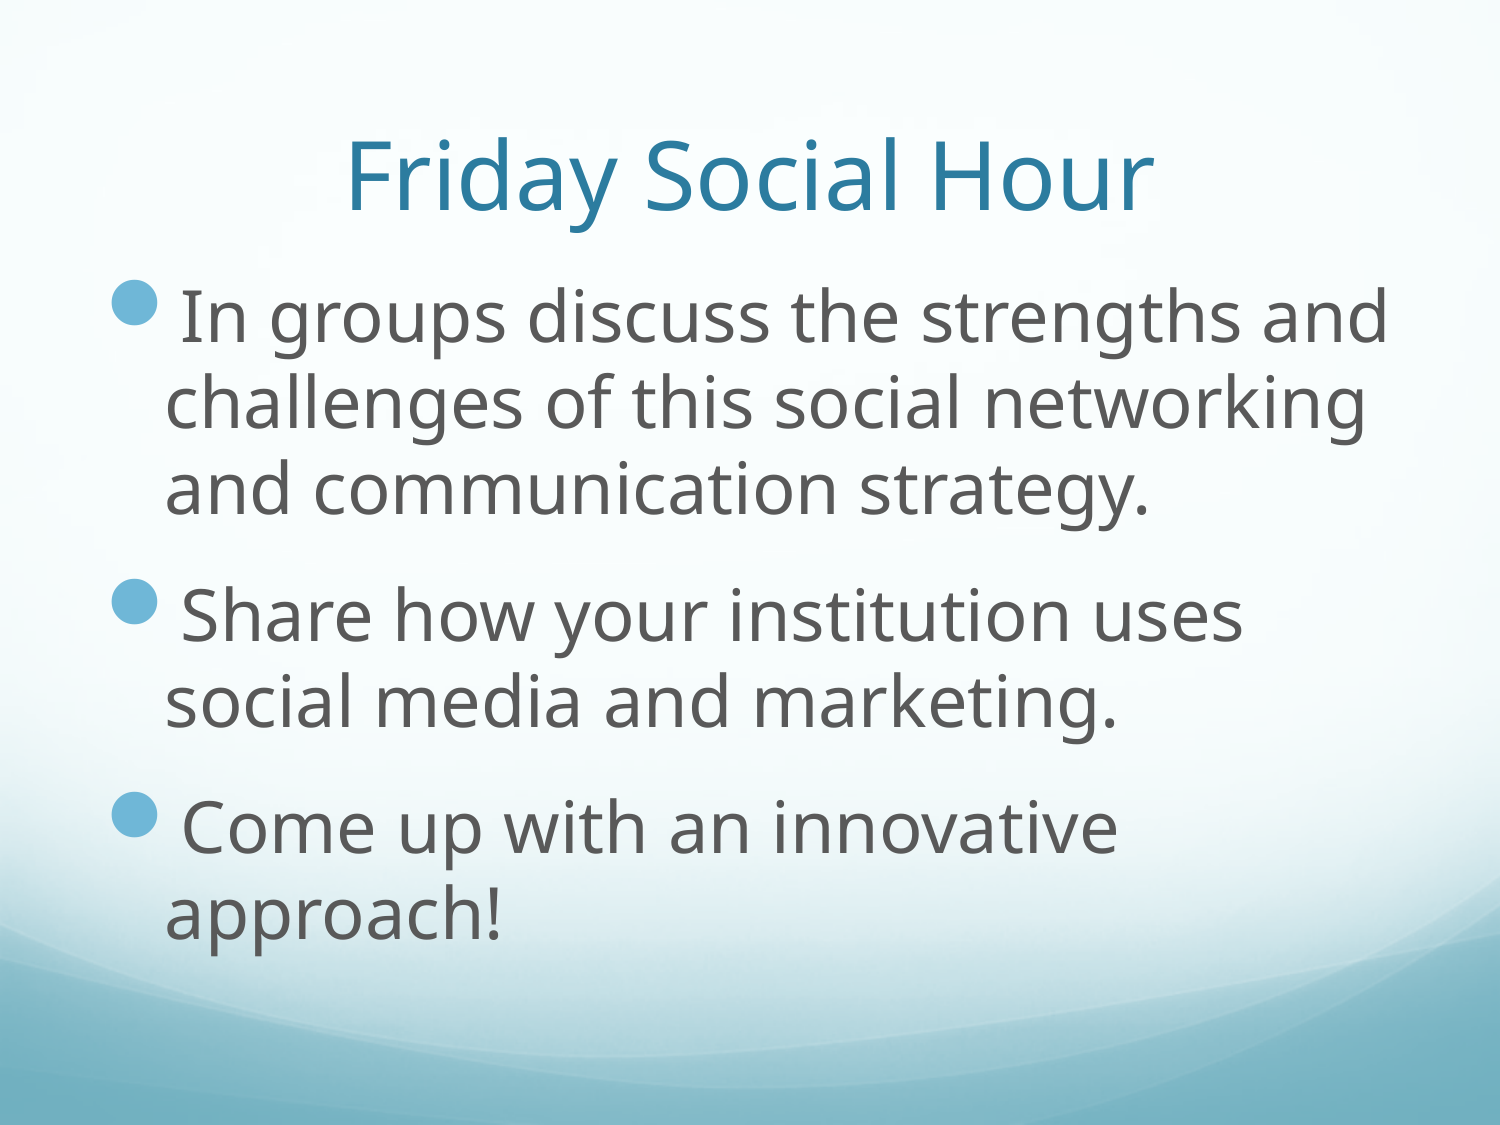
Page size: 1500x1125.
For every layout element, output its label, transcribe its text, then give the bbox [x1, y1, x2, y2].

title Friday Social Hour [90, 17, 1410, 237]
list In groups discuss the strengths and challenges of this social networking and communication strategy. Share how your institution uses social media and marketing. Come up with an innovative approach! [90, 262, 1410, 975]
